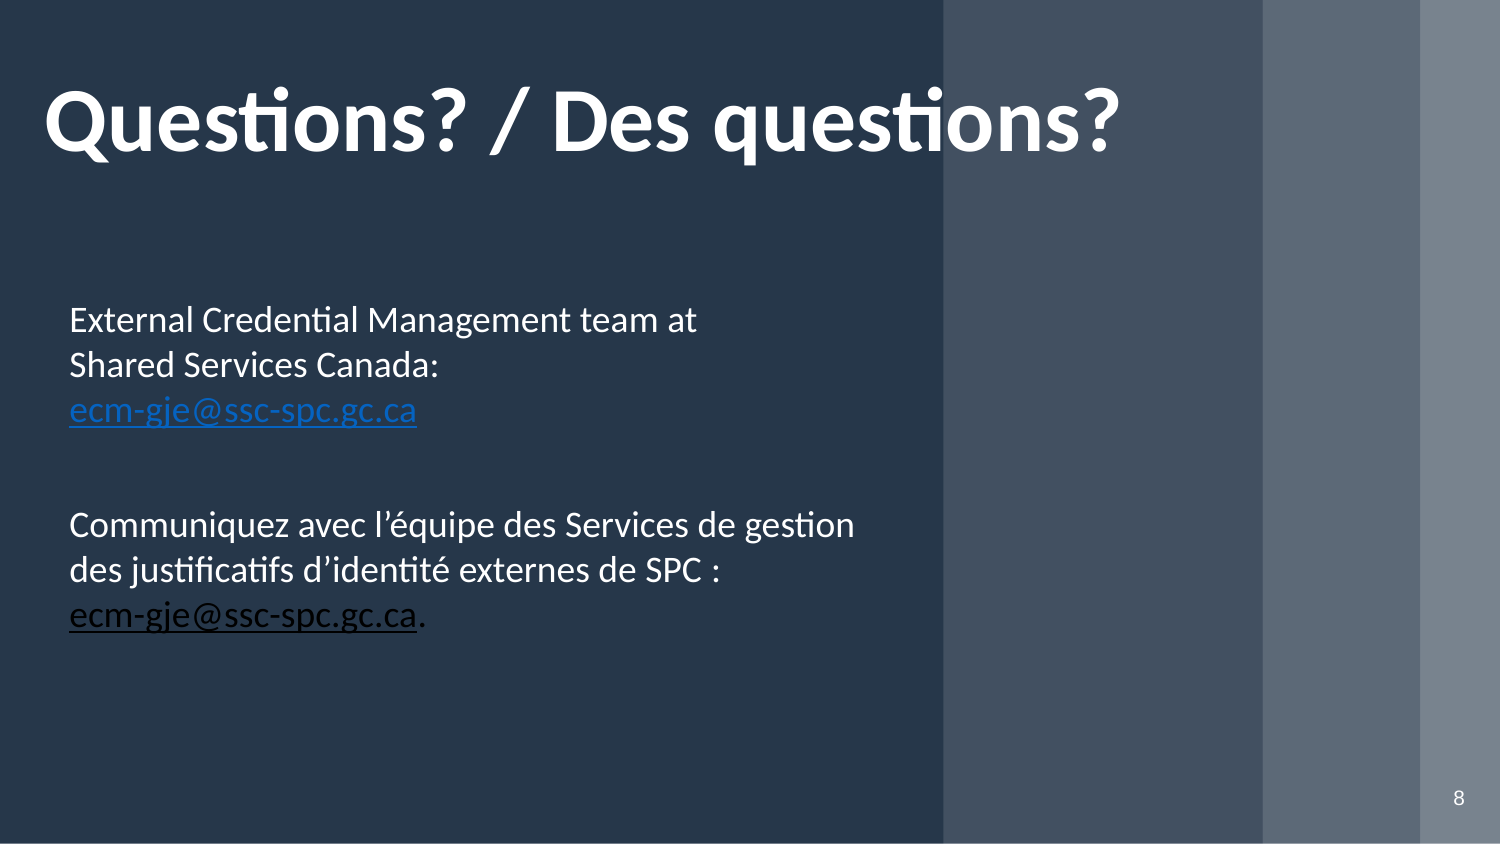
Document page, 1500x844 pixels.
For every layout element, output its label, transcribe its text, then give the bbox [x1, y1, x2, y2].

slide_number 8 [1389, 764, 1480, 830]
text_box External Credential Management team at Shared Services Canada: ecm-gje@ssc-spc.gc.ca Communiquez avec l’équipe des Services de gestion des justificatifs d’identité externes de SPC : ecm-gje@ssc-spc.gc.ca. [54, 288, 892, 678]
title Questions? / Des questions? [29, 52, 1500, 288]
